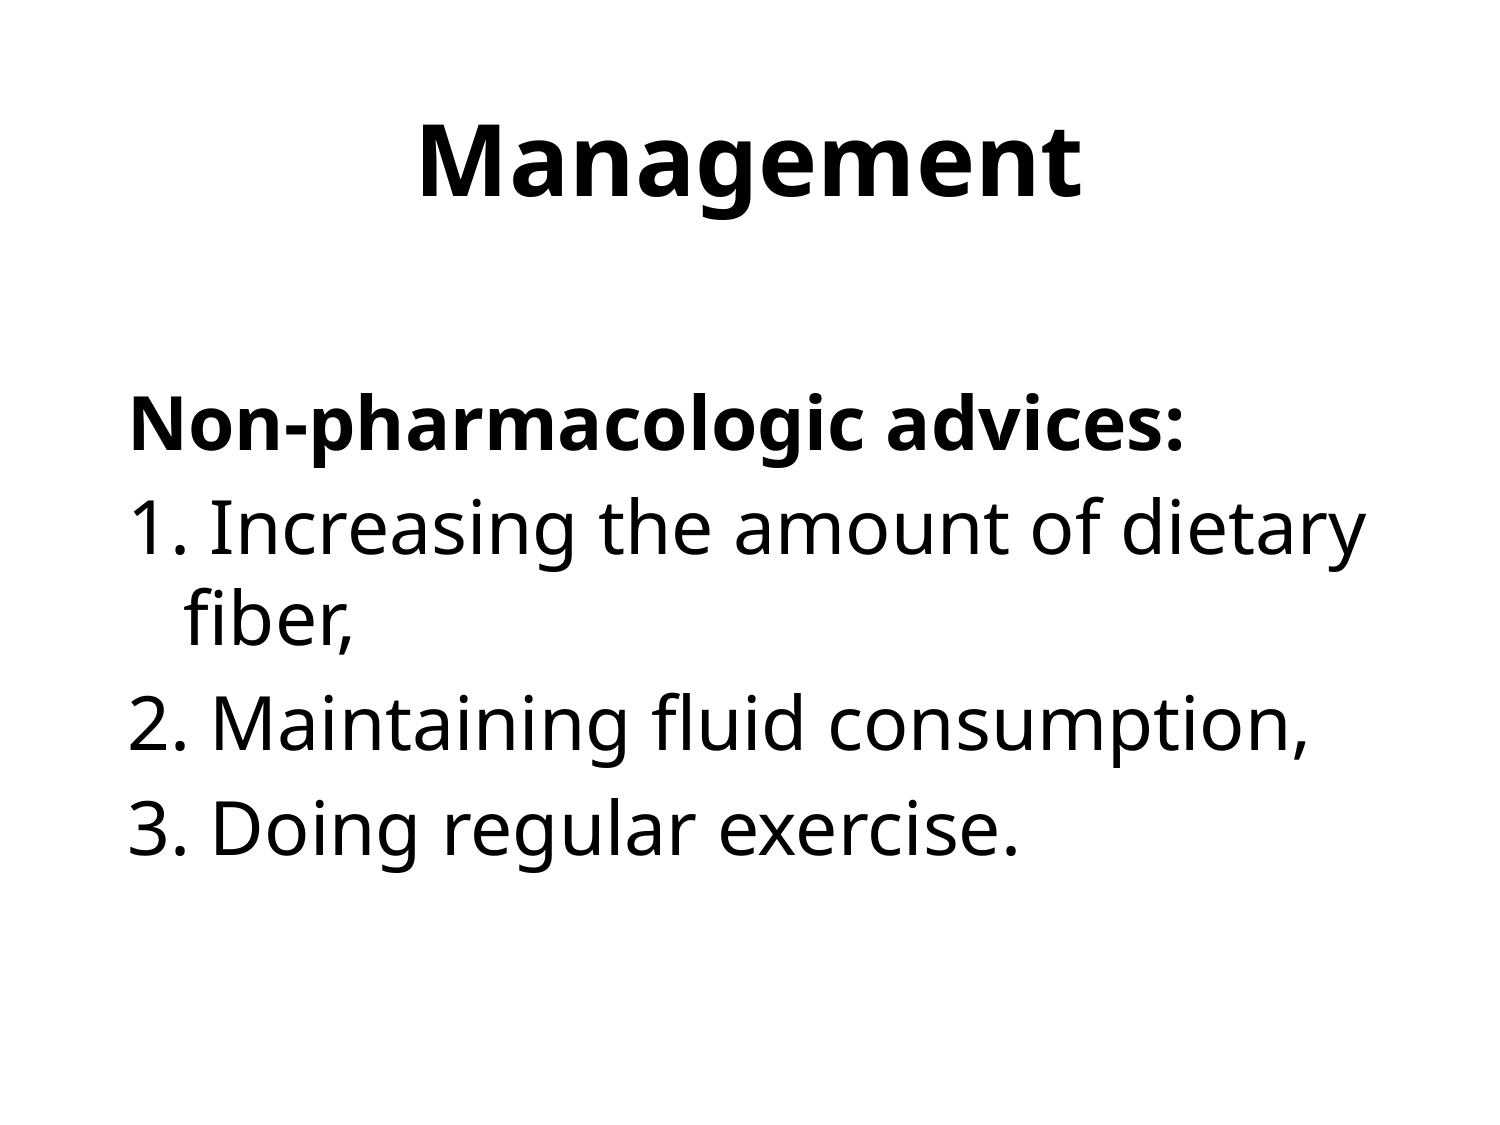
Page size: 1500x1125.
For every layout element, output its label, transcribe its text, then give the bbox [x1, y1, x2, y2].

title Management [75, 62, 1425, 250]
list Non-pharmacologic advices: 1. Increasing the amount of dietary fiber, 2. Maintaining fluid consumption, 3. Doing regular exercise. [112, 262, 1400, 1005]
